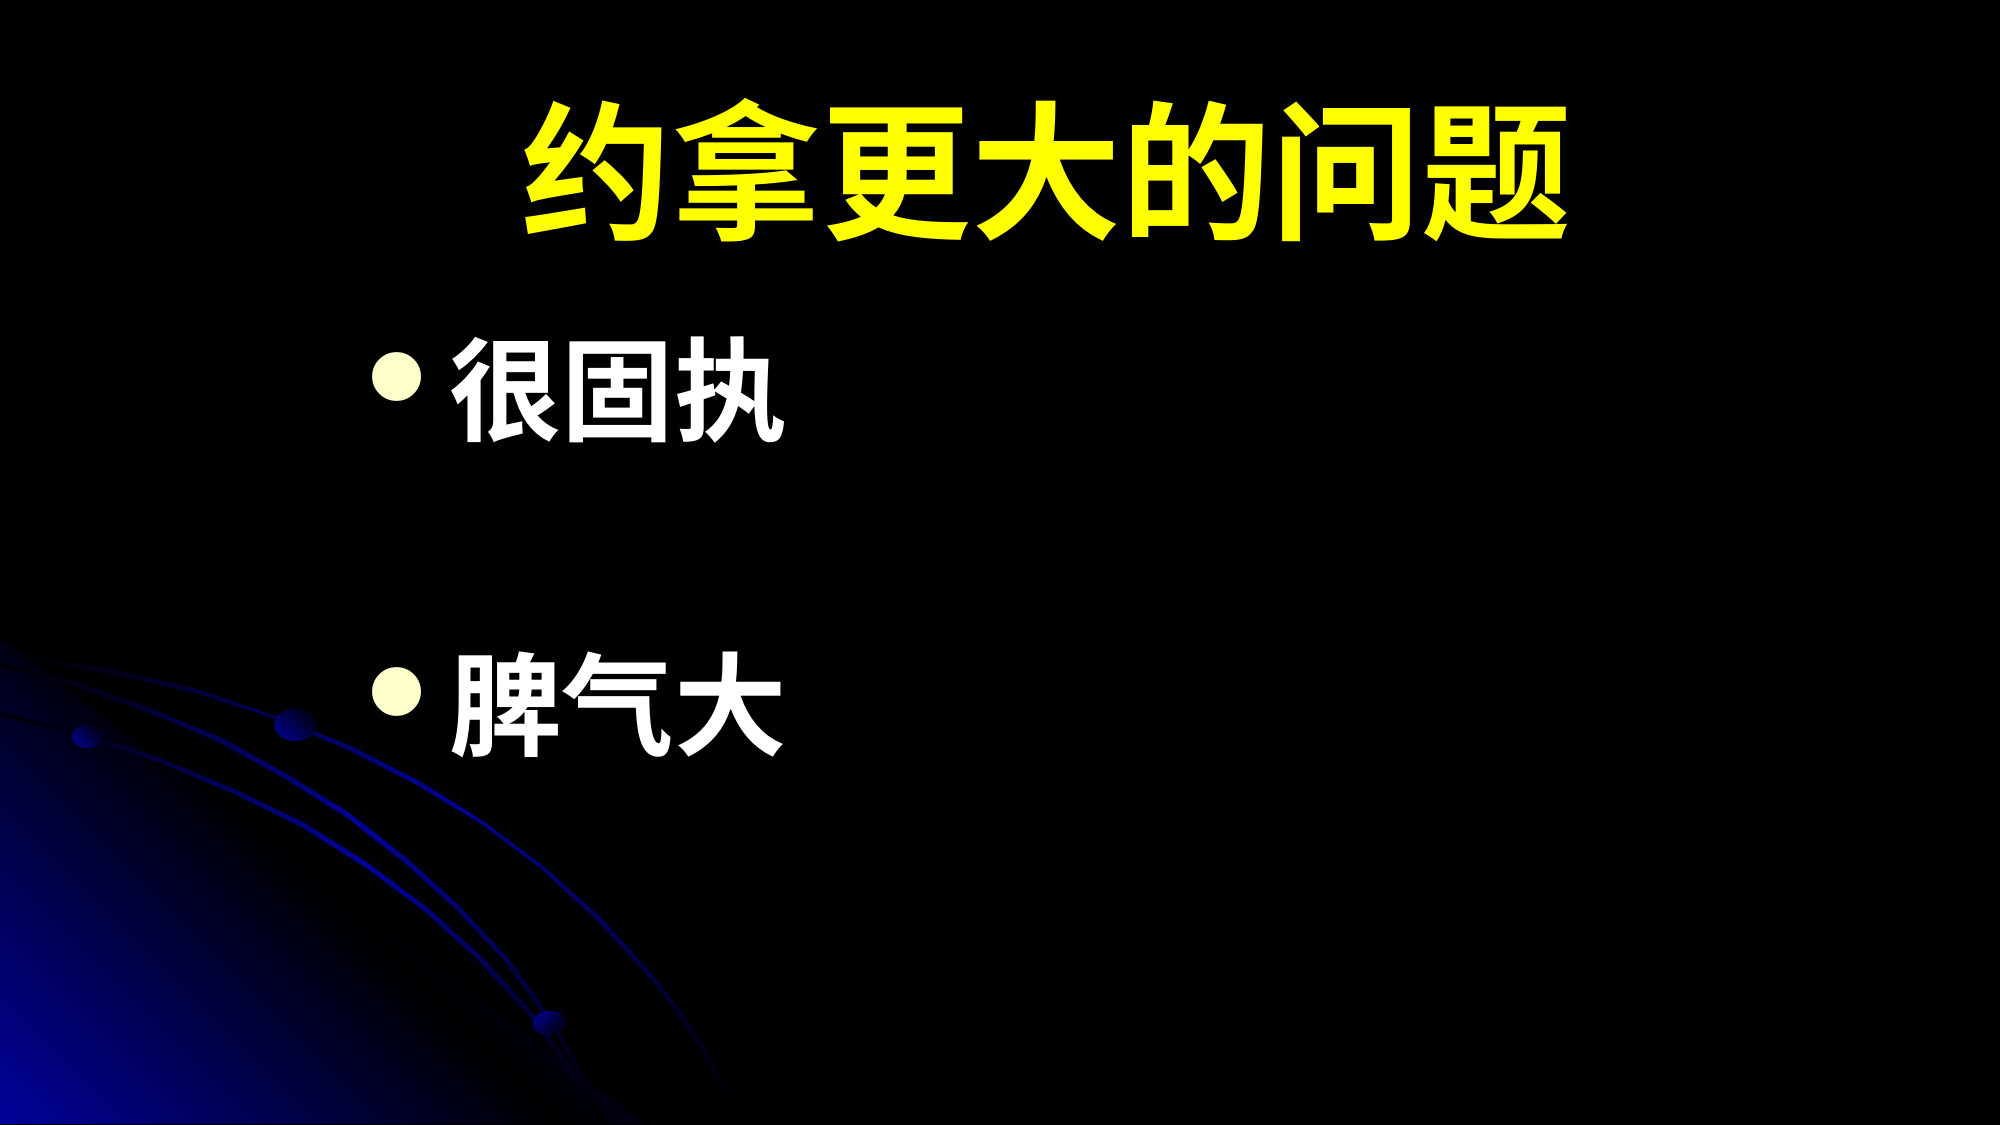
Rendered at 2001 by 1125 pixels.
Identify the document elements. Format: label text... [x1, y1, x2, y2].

title 约拿更大的问题 [346, 125, 1747, 312]
list 很固执 脾气大 [350, 311, 1713, 1005]
